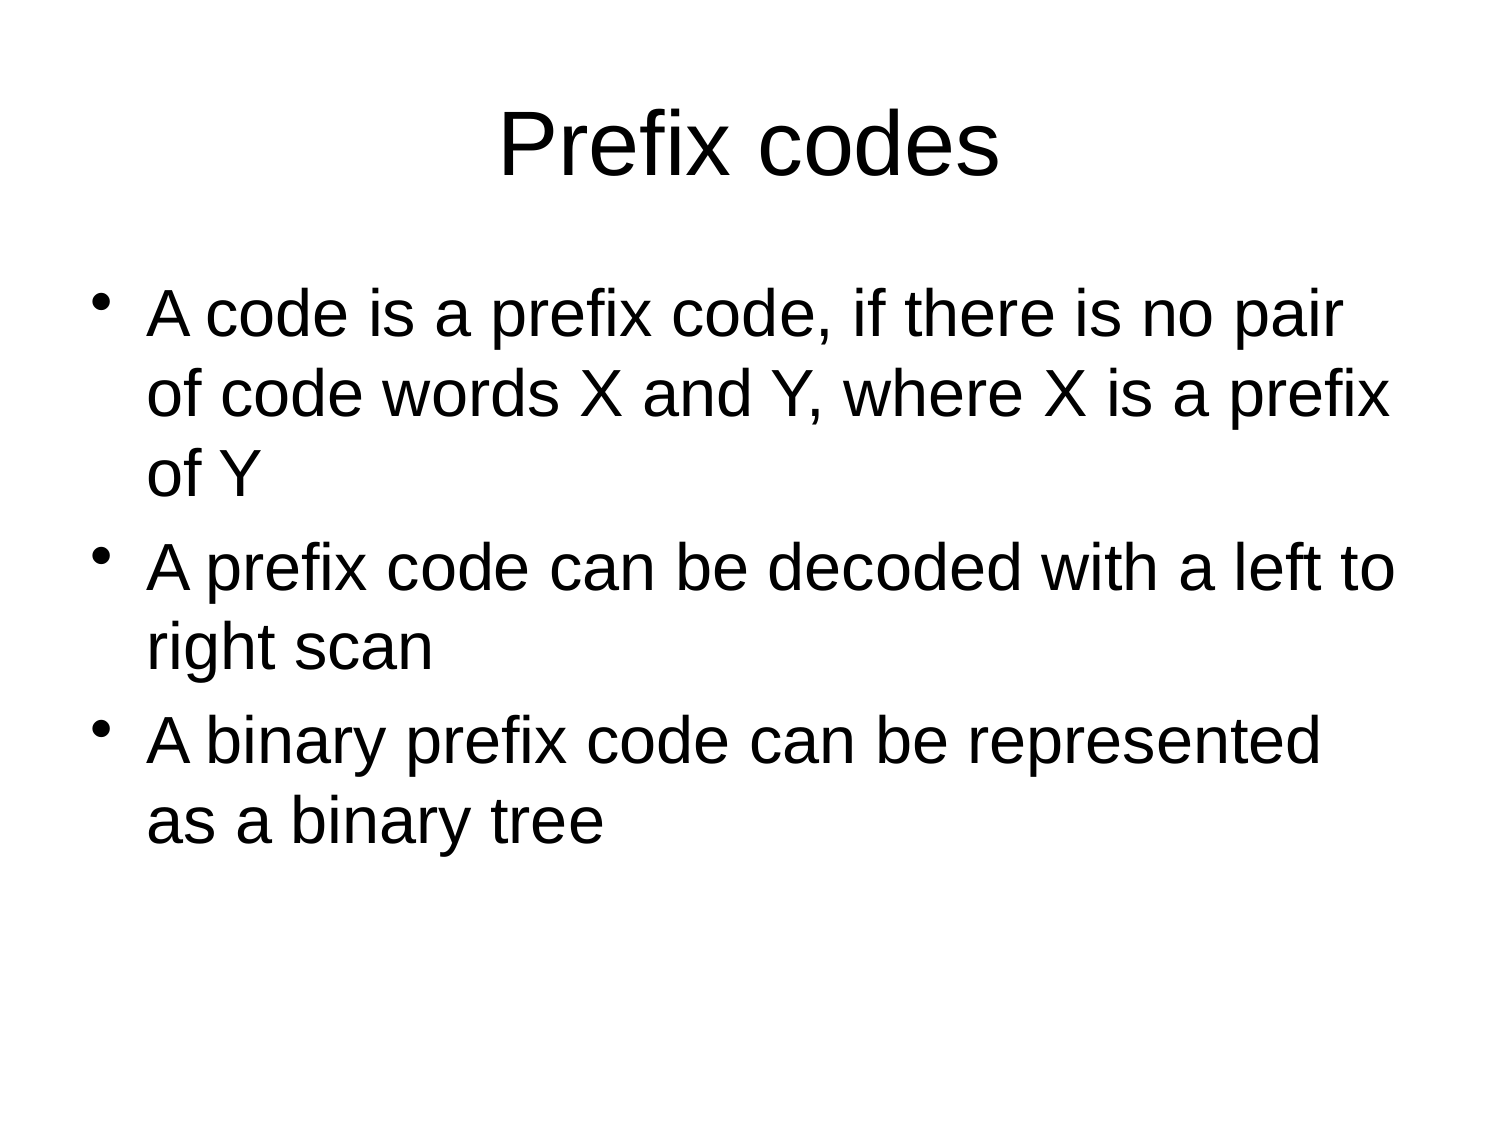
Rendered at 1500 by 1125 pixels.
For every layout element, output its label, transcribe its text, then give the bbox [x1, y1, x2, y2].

title Prefix codes [75, 45, 1425, 233]
list A code is a prefix code, if there is no pair of code words X and Y, where X is a prefix of Y A prefix code can be decoded with a left to right scan A binary prefix code can be represented as a binary tree [75, 262, 1425, 1005]
